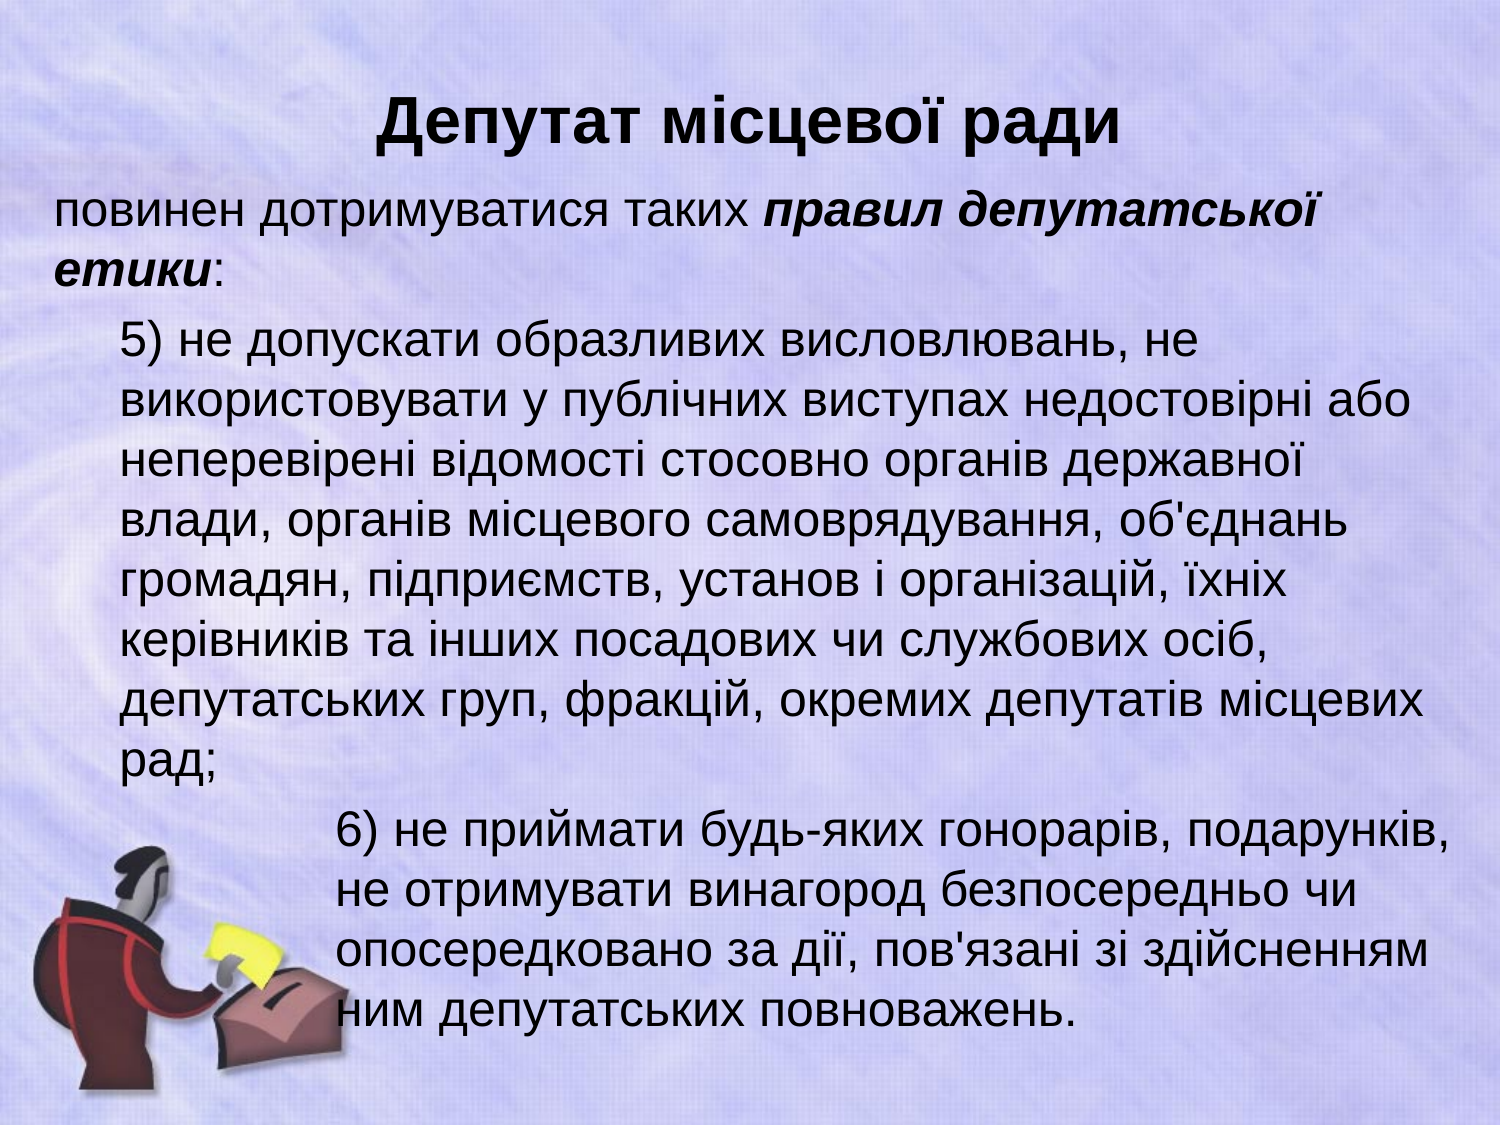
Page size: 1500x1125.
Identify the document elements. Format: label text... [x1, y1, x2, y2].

title Депутат місцевої ради [38, 45, 1480, 165]
picture [0, 0, 1500, 1125]
text_box [414, 1009, 1483, 1103]
list повинен дотримуватися таких правил депутатської етики: 5) не допускати образливих висловлювань, не використовувати у публічних виступах недостовірні або неперевірені відомості стосовно органів державної влади, органів місцевого самоврядування, об'єднань громадян, підприємств, установ і організацій, їхніх керівників та інших посадових чи службових осіб, депутатських груп, фракцій, окремих депутатів місцевих рад; 6) не приймати будь-яких гонорарів, подарунків, не отримувати винагород безпосередньо чи опосередковано за дії, пов'язані зі здійсненням ним депутатських повноважень. [38, 169, 1480, 925]
